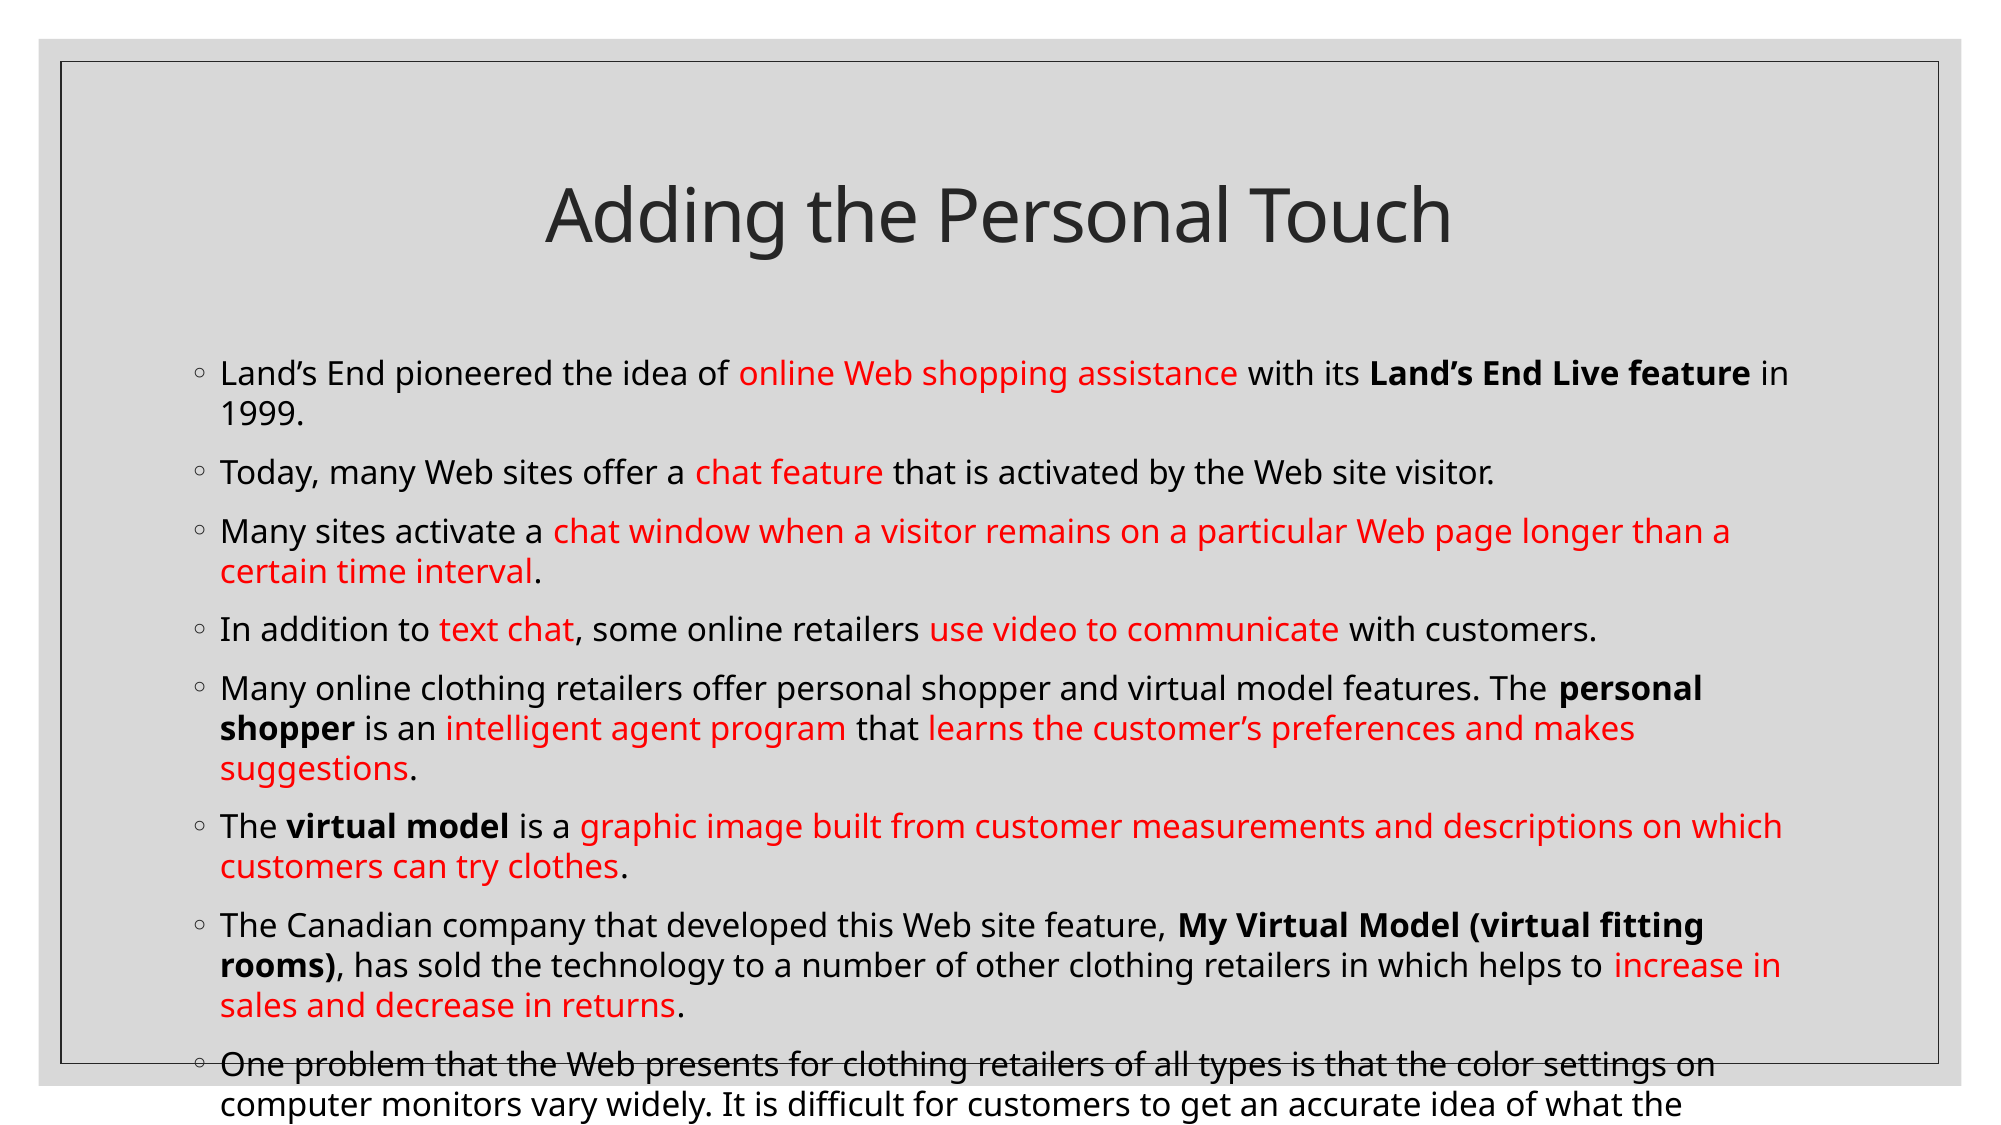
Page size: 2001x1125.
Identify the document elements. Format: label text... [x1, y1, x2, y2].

title Adding the Personal Touch [174, 105, 1825, 331]
list Land’s End pioneered the idea of online Web shopping assistance with its Land’s End Live feature in 1999. Today, many Web sites offer a chat feature that is activated by the Web site visitor. Many sites activate a chat window when a visitor remains on a particular Web page longer than a certain time interval. In addition to text chat, some online retailers use video to communicate with customers. Many online clothing retailers offer personal shopper and virtual model features. The personal shopper is an intelligent agent program that learns the customer’s preferences and makes suggestions. The virtual model is a graphic image built from customer measurements and descriptions on which customers can try clothes. The Canadian company that developed this Web site feature, My Virtual Model (virtual fitting rooms), has sold the technology to a number of other clothing retailers in which helps to increase in sales and decrease in returns. One problem that the Web presents for clothing retailers of all types is that the color settings on computer monitors vary widely. It is difficult for customers to get an accurate idea of what the product’s color will look like. Most online clothing stores will send a fabric swatch on request. The swatch also gives the customer a sense of the fabric’s texture - an added benefit not provided by catalogs. [174, 345, 1825, 977]
